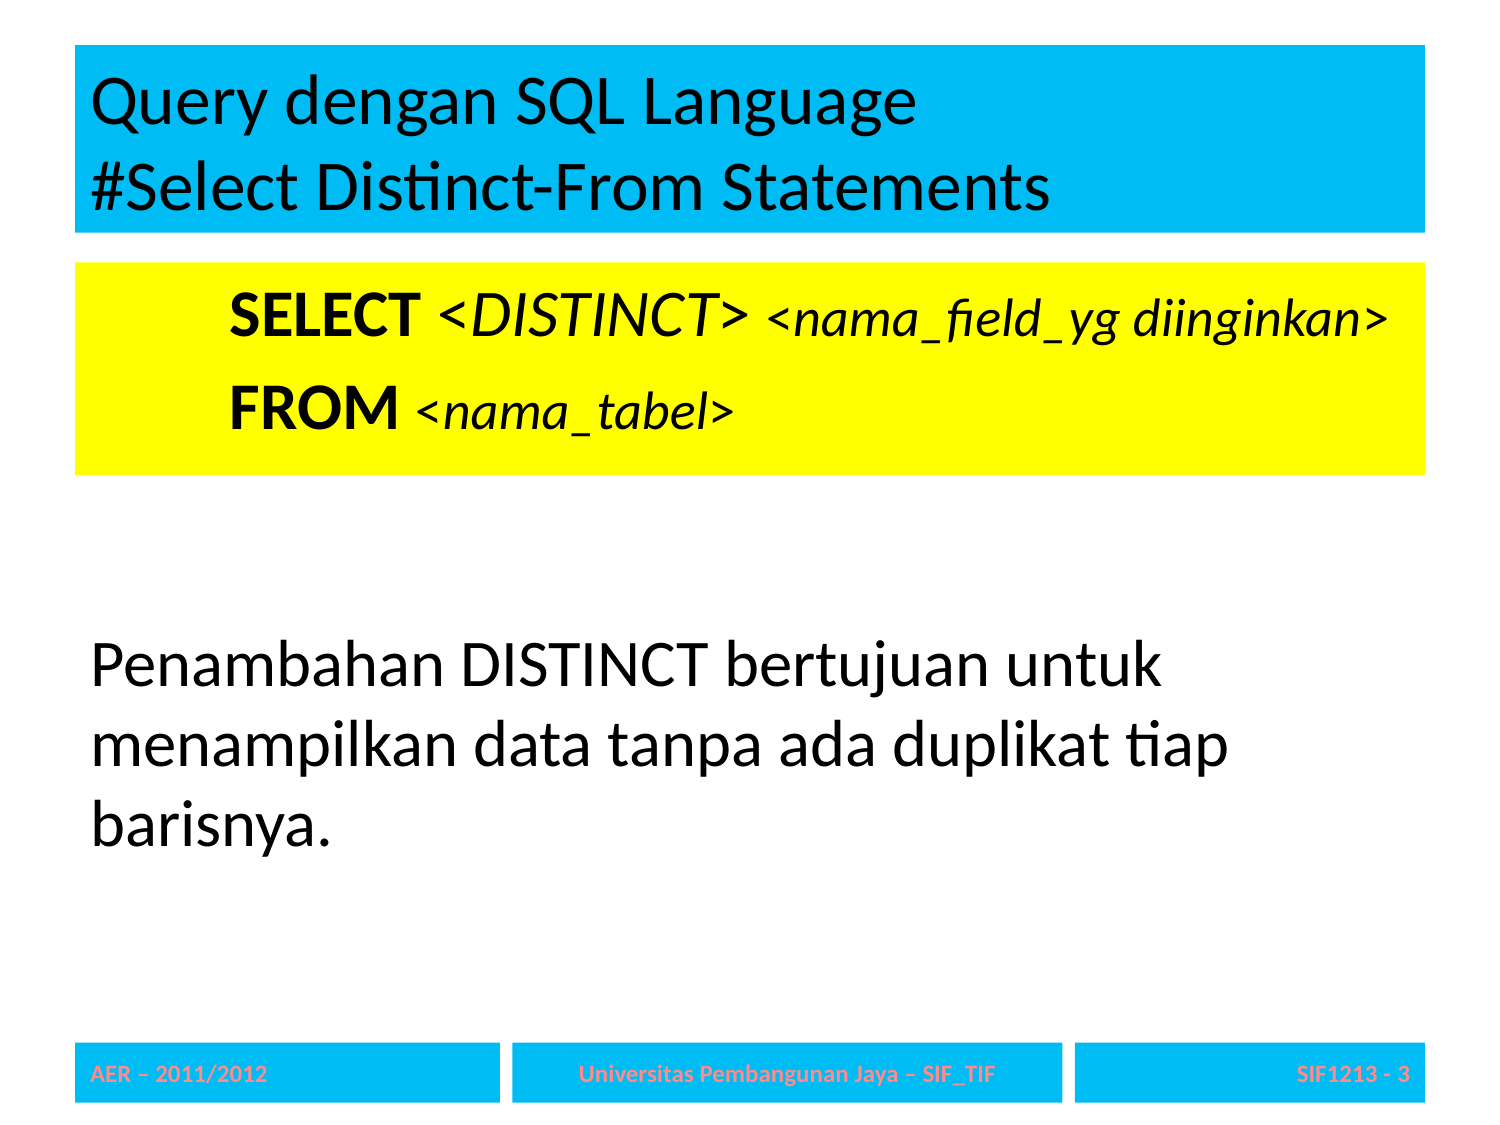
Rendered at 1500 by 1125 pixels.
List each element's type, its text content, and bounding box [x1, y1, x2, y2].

slide_number SIF1213 - 3 [1074, 1042, 1425, 1103]
title Query dengan SQL Language #Select Distinct-From Statements [75, 45, 1425, 233]
text_box Penambahan DISTINCT bertujuan untuk menampilkan data tanpa ada duplikat tiap barisnya. [74, 612, 1425, 1013]
slide_number AER – 2011/2012 [75, 1042, 500, 1103]
list SELECT <DISTINCT> <nama_field_yg diinginkan> FROM <nama_tabel> [75, 262, 1425, 475]
footer Universitas Pembangunan Jaya – SIF_TIF [512, 1042, 1063, 1103]
